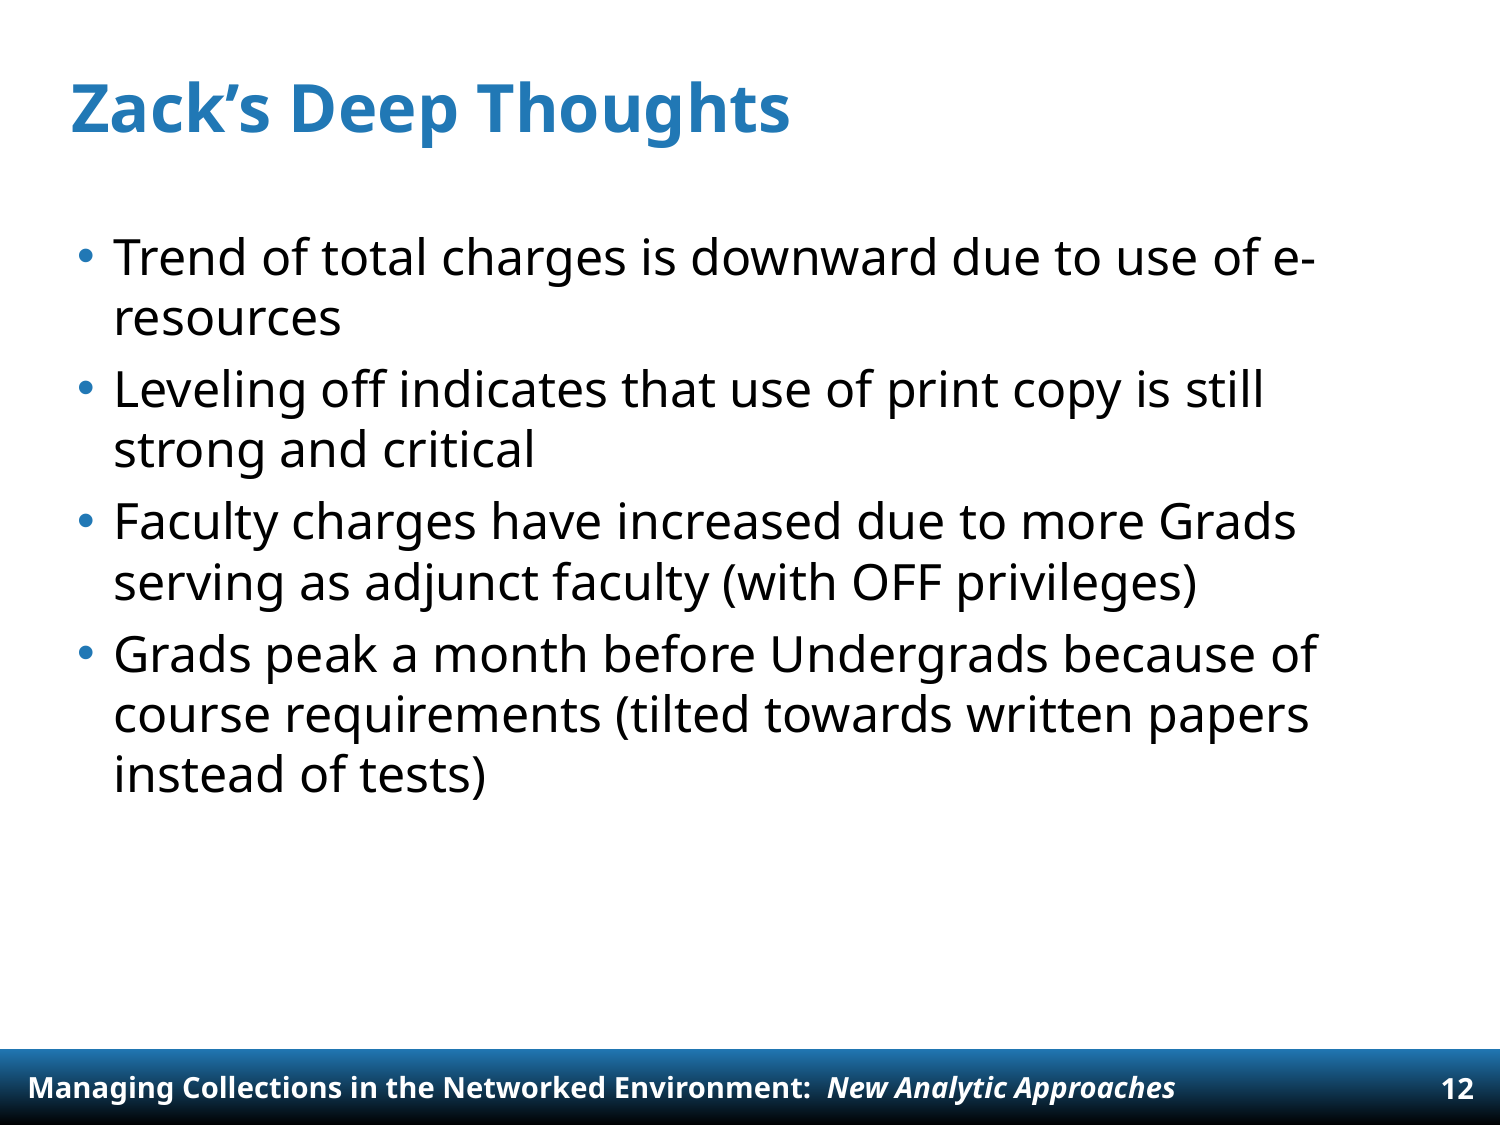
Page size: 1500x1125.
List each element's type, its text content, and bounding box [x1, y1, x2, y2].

list Trend of total charges is downward due to use of e-resources Leveling off indicates that use of print copy is still strong and critical Faculty charges have increased due to more Grads serving as adjunct faculty (with OFF privileges) Grads peak a month before Undergrads because of course requirements (tilted towards written papers instead of tests) [74, 224, 1426, 968]
title Zack’s Deep Thoughts [71, 23, 1388, 188]
